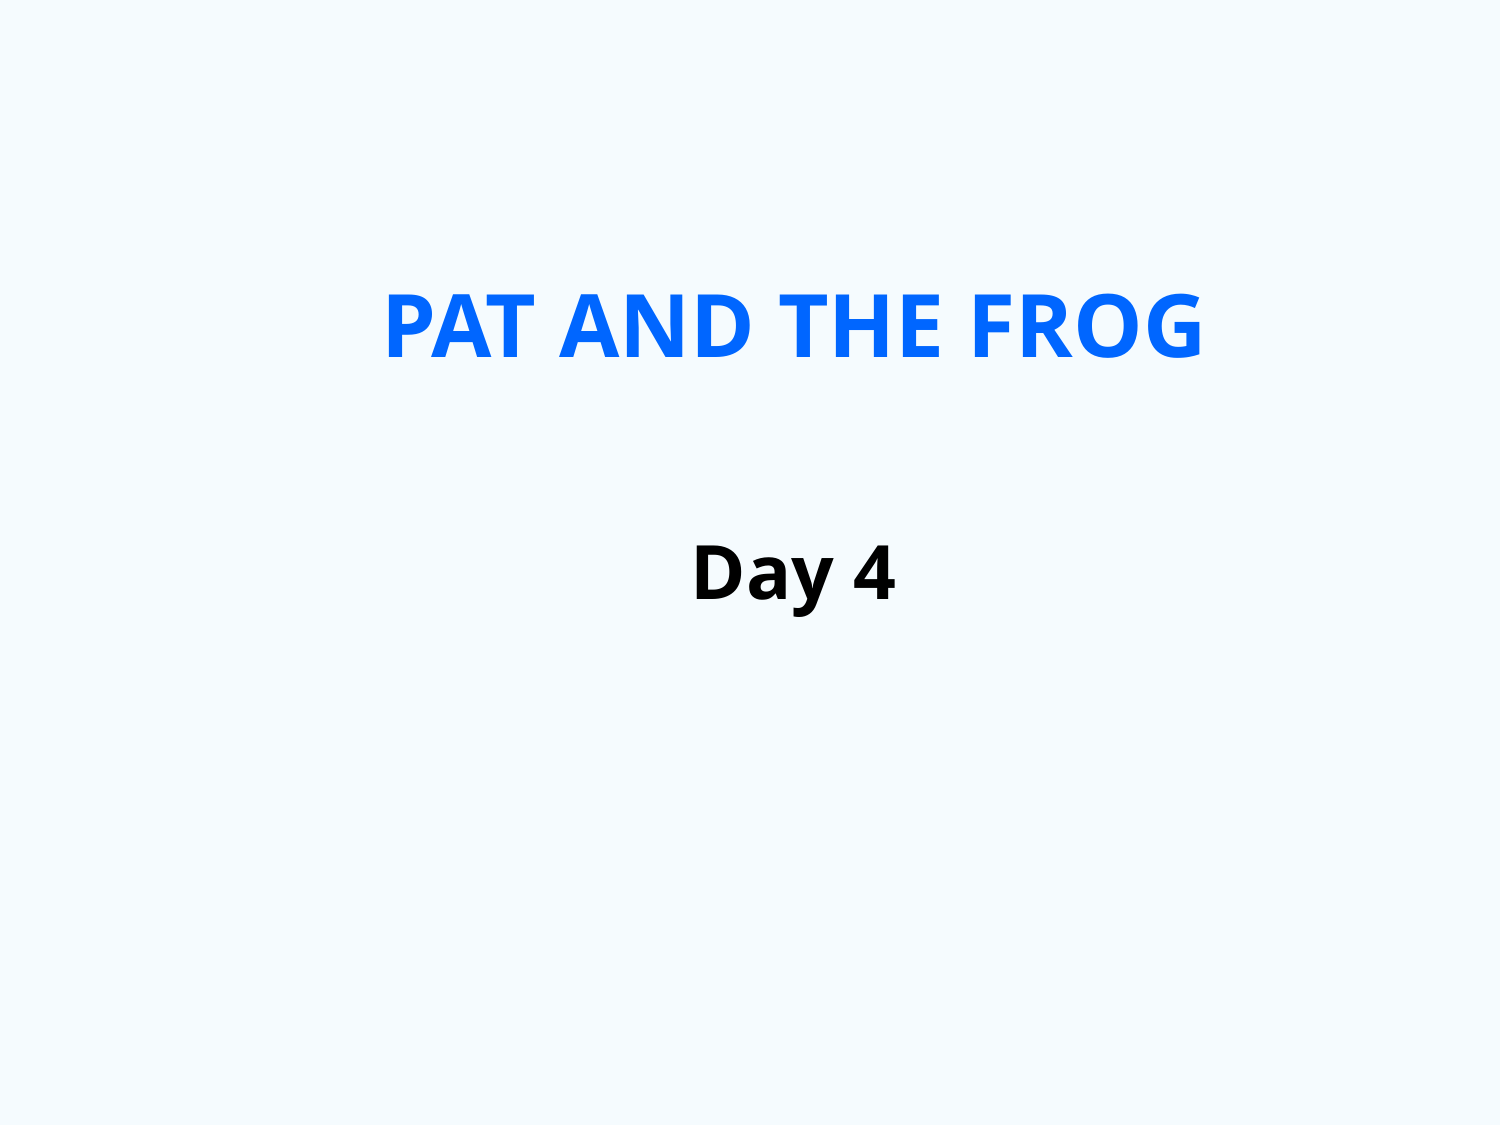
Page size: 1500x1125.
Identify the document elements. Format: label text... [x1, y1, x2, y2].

text_box PAT AND THE FROG Day 4 [237, 262, 1350, 758]
